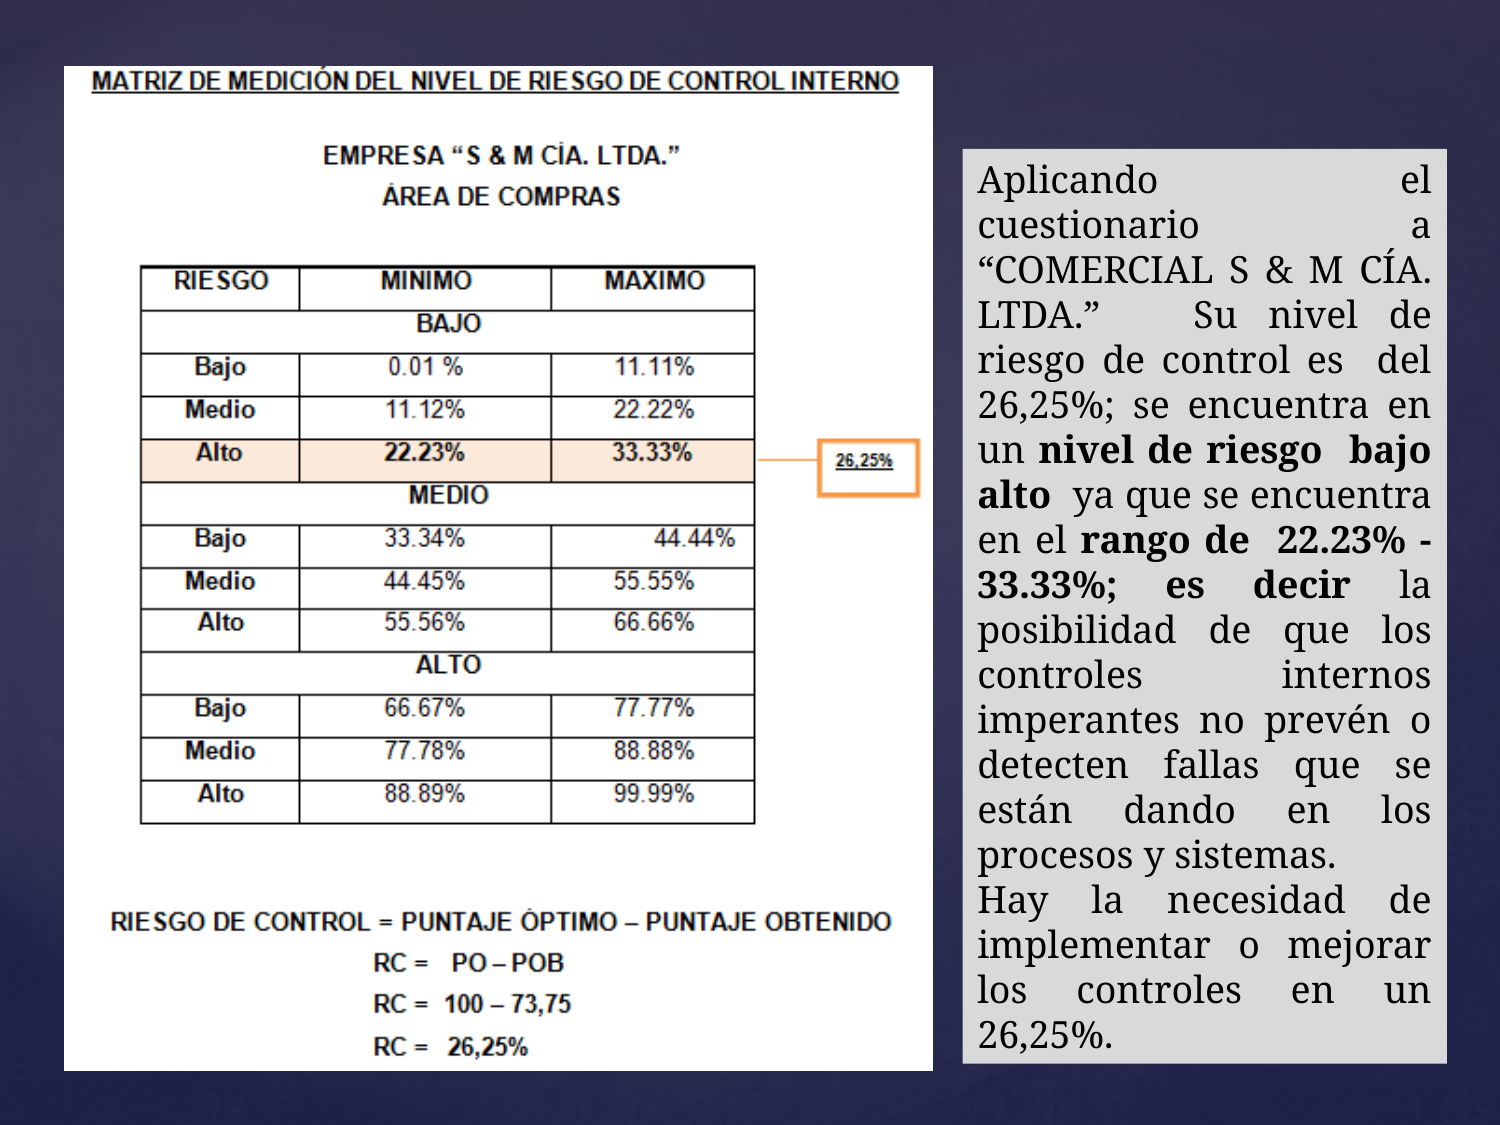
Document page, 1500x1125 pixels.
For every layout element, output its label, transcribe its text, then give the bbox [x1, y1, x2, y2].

picture [64, 65, 934, 1071]
text_box Aplicando el cuestionario a “COMERCIAL S & M CÍA. LTDA.” Su nivel de riesgo de control es del 26,25%; se encuentra en un nivel de riesgo bajo alto ya que se encuentra en el rango de 22.23% - 33.33%; es decir la posibilidad de que los controles internos imperantes no prevén o detecten fallas que se están dando en los procesos y sistemas. Hay la necesidad de implementar o mejorar los controles en un 26,25%. [962, 148, 1447, 1064]
